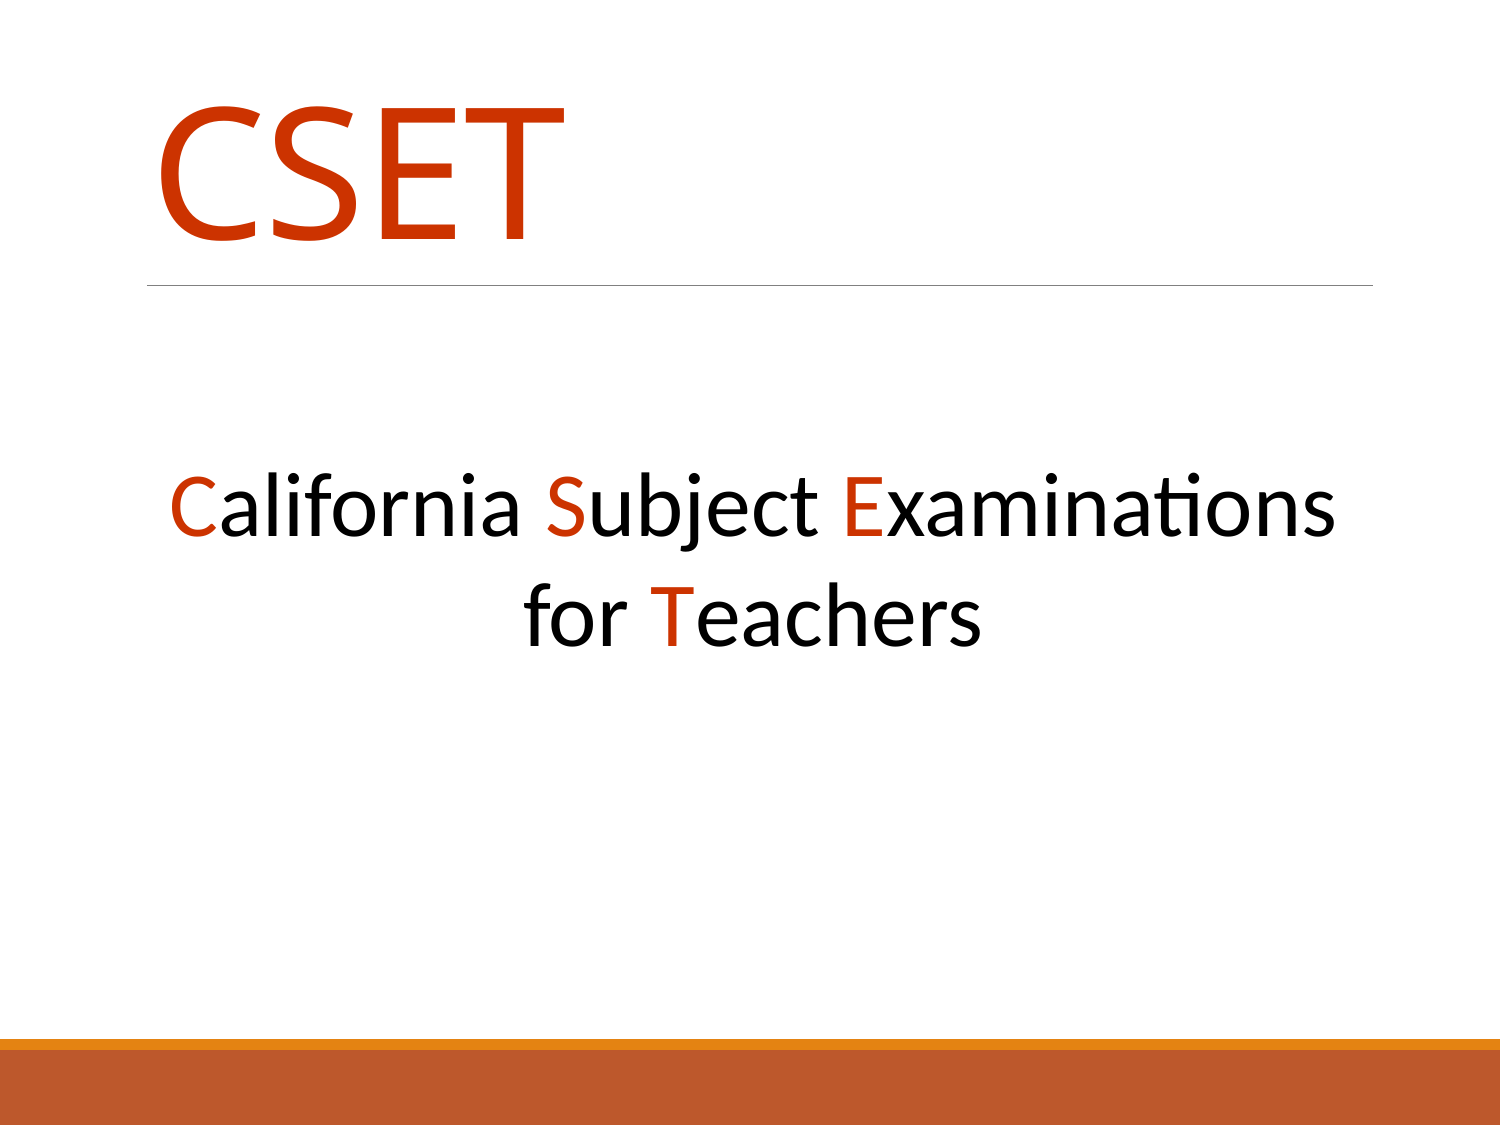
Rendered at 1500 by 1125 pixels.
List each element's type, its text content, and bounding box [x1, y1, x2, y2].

text_box California Subject Examinations for Teachers [97, 437, 1410, 673]
title CSET [135, 47, 1373, 285]
